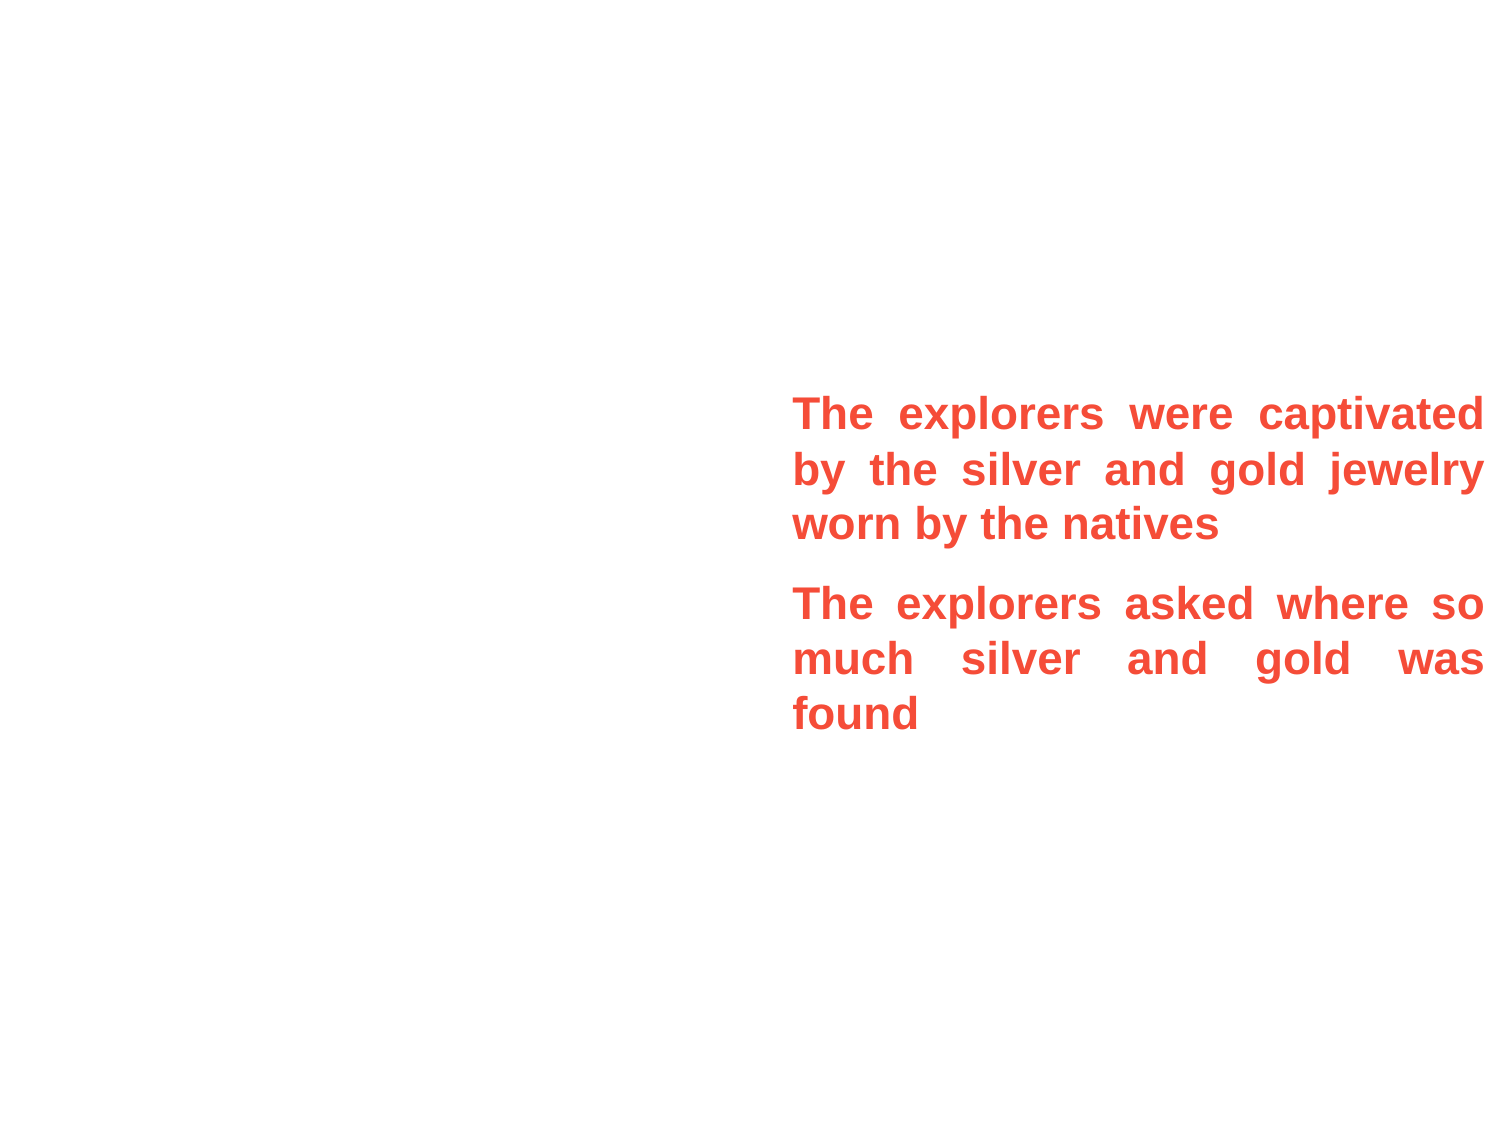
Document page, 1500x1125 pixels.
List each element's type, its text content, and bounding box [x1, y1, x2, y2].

text_box The explorers were captivated by the silver and gold jewelry worn by the natives The explorers asked where so much silver and gold was found [777, 376, 1500, 749]
